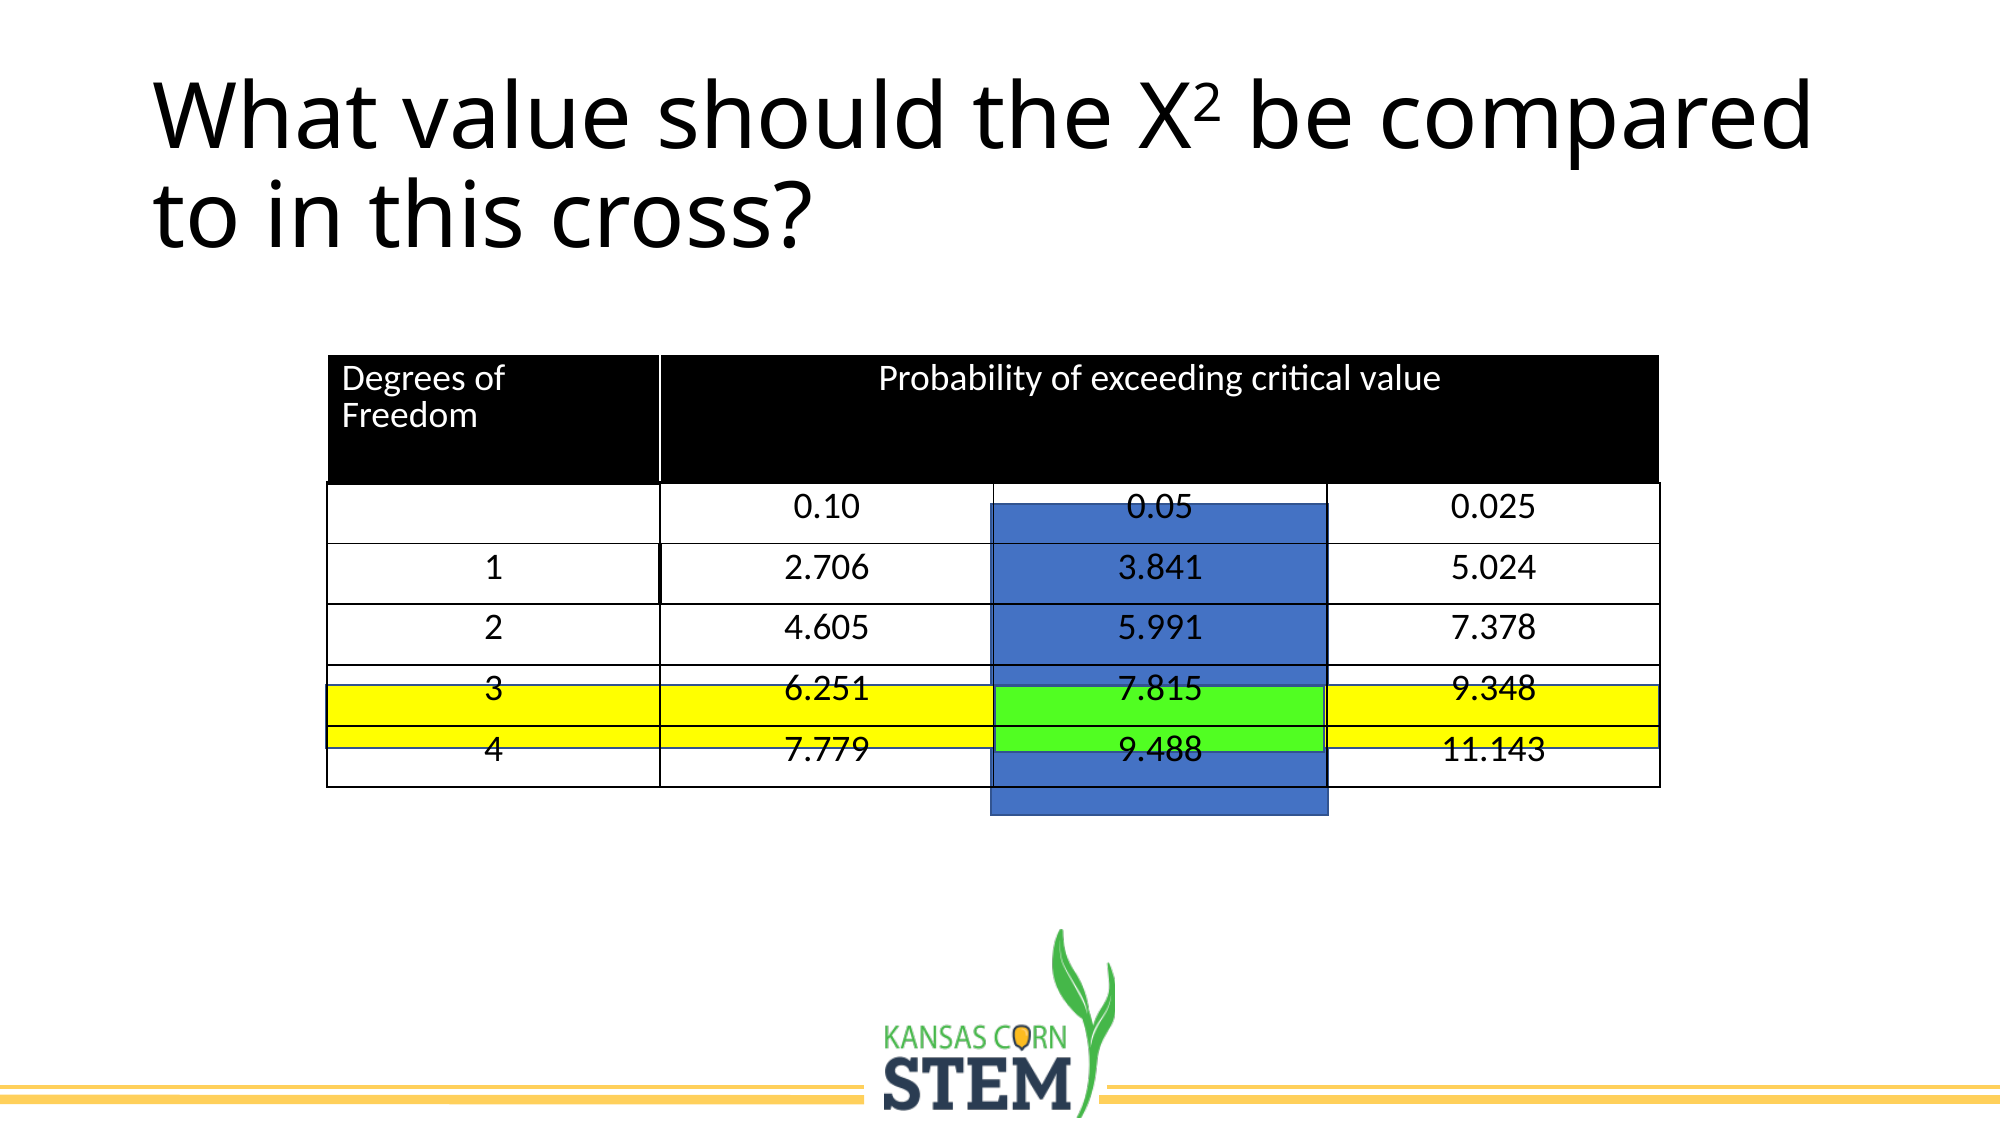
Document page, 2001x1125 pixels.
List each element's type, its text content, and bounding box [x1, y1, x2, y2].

table_cell 6.251 [661, 666, 993, 725]
table_header Probability of exceeding critical value [661, 355, 1659, 482]
table_cell 5.991 [994, 605, 1326, 664]
table_cell 0.10 [661, 484, 993, 543]
table_cell 4 [328, 727, 659, 786]
table_cell 2.706 [662, 544, 993, 603]
table_cell 3.841 [994, 544, 1326, 603]
table_cell 2 [328, 605, 659, 664]
table_header Degrees of Freedom [328, 355, 659, 481]
table_cell [328, 485, 659, 543]
table_cell 9.488 [994, 727, 1326, 786]
table_cell 3 [328, 666, 659, 725]
table_cell 0.05 [994, 484, 1326, 543]
table_cell 7.815 [994, 666, 1326, 725]
table_cell 4.605 [661, 605, 993, 664]
table_cell 9.348 [1328, 666, 1659, 725]
table_cell 7.378 [1328, 605, 1659, 664]
table_cell 11.143 [1328, 727, 1659, 786]
text_box [990, 788, 1329, 816]
table_cell 5.024 [1328, 544, 1659, 603]
table_cell 1 [328, 544, 658, 603]
table_cell 0.025 [1328, 484, 1659, 543]
title What value should the X2 be compared to in this cross? [137, 59, 1863, 278]
table_cell 7.779 [661, 727, 993, 786]
